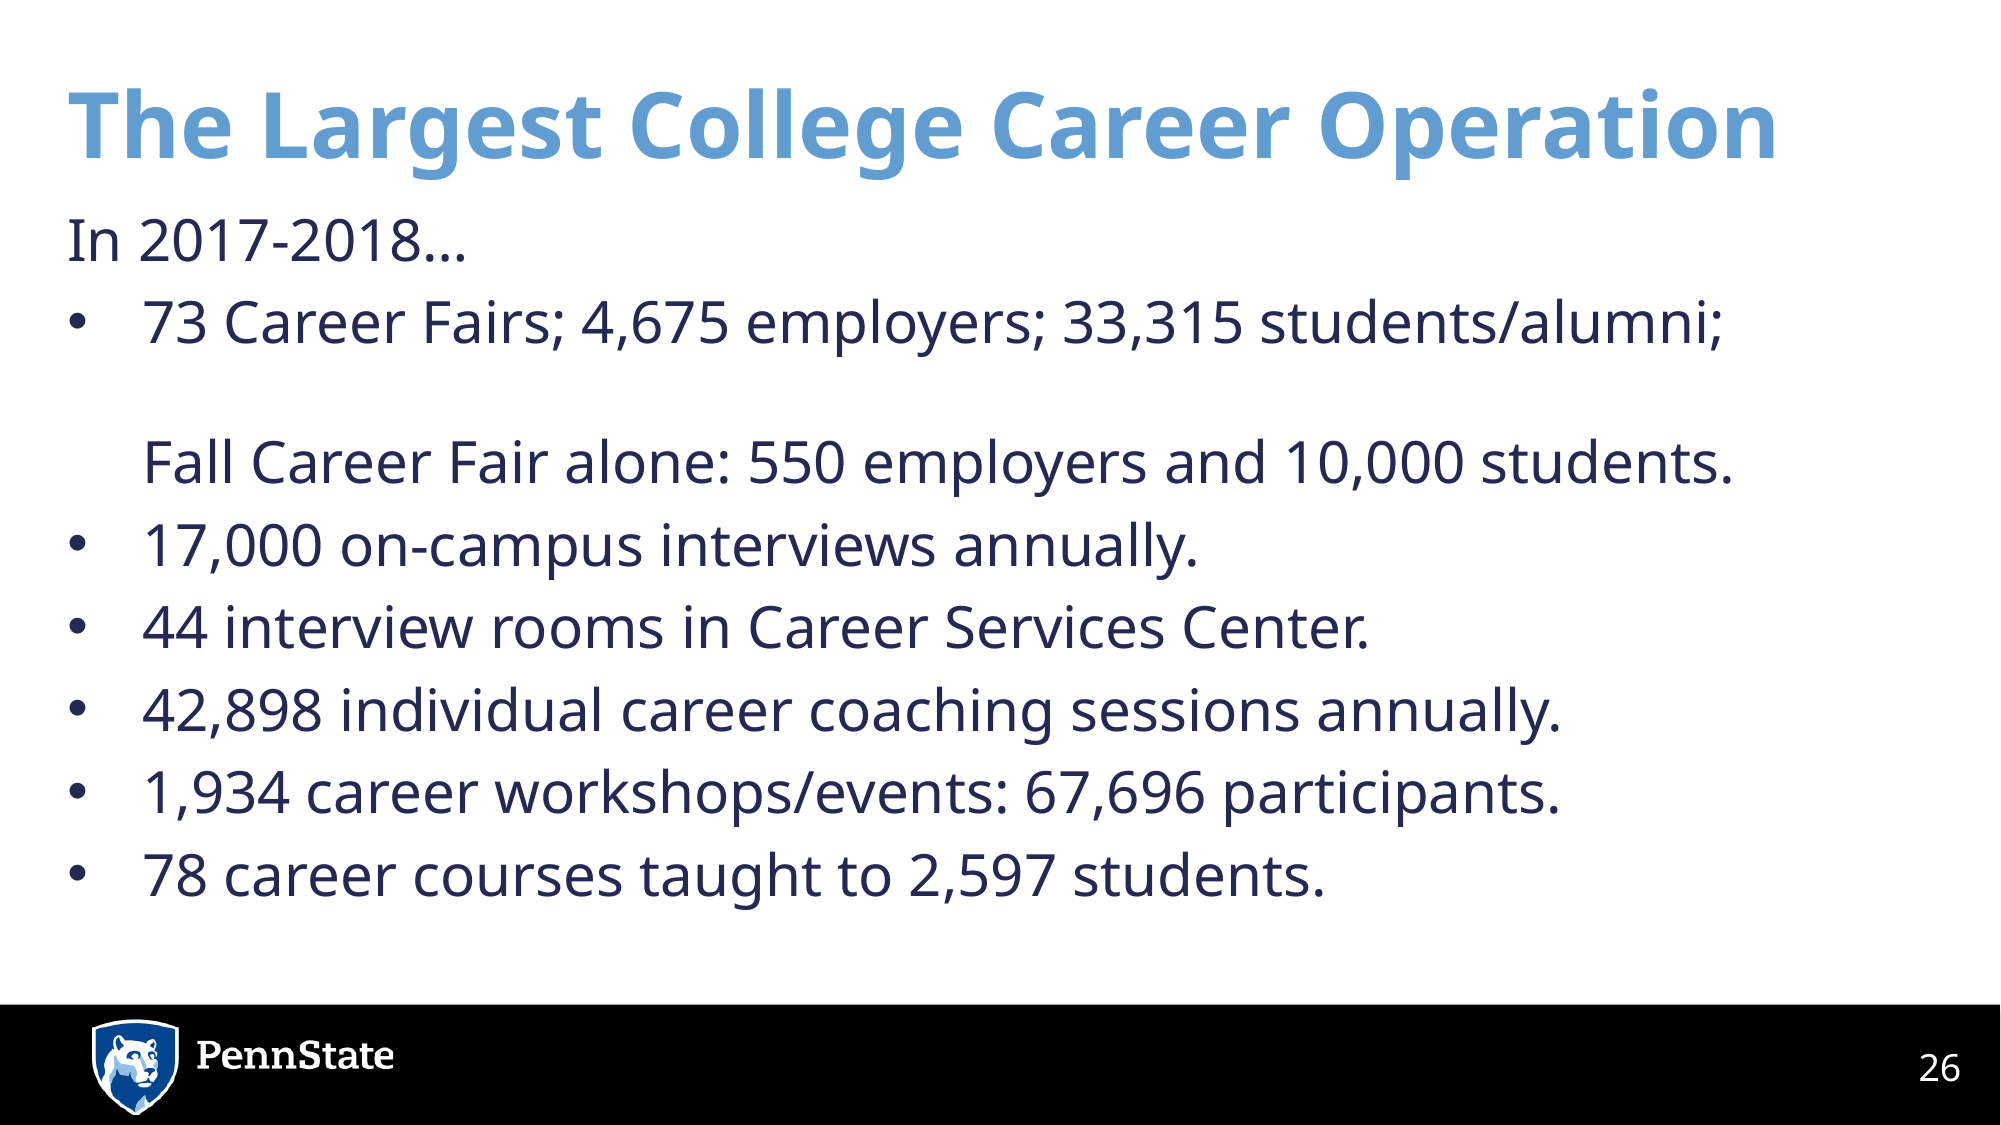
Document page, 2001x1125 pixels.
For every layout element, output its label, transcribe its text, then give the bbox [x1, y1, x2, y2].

text_box In 2017-2018… 73 Career Fairs; 4,675 employers; 33,315 students/alumni; Fall Career Fair alone: 550 employers and 10,000 students. 17,000 on-campus interviews annually. 44 interview rooms in Career Services Center. 42,898 individual career coaching sessions annually. 1,934 career workshops/events: 67,696 participants. 78 career courses taught to 2,597 students. [52, 195, 1755, 1068]
title The Largest College Career Operation [52, 27, 1941, 216]
picture [91, 1018, 394, 1115]
text_box 26 [1903, 1036, 1977, 1097]
